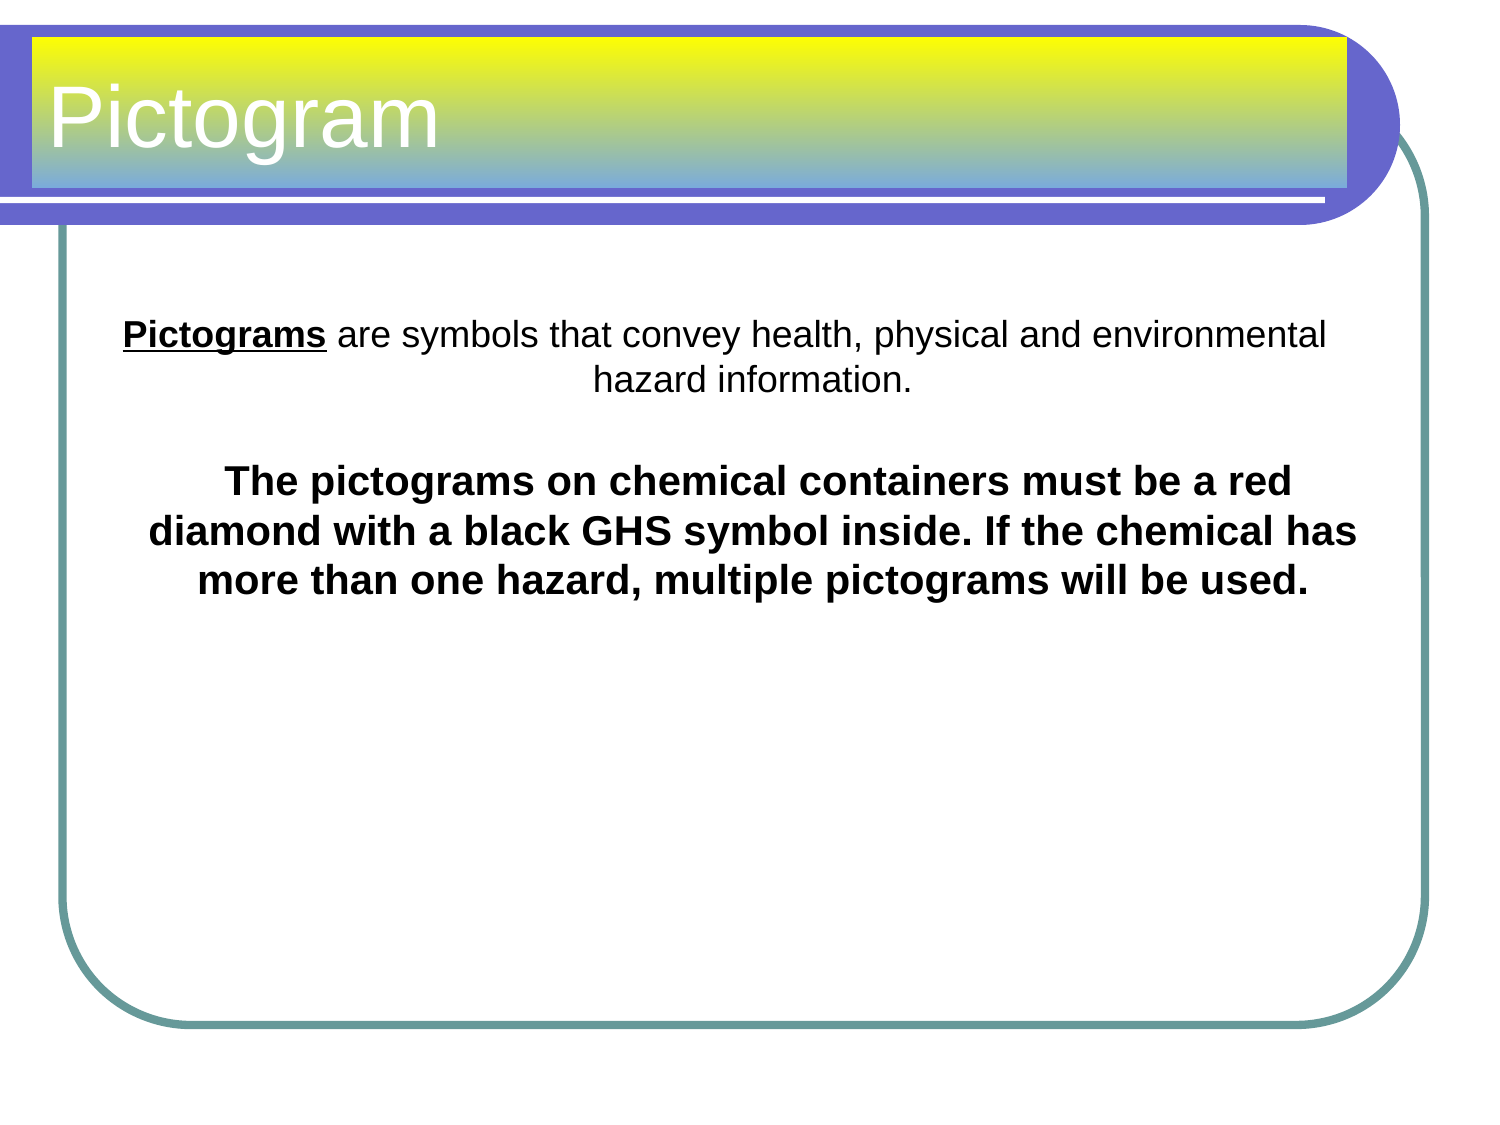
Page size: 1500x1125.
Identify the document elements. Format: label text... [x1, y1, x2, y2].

title Pictogram [31, 37, 1348, 188]
list Pictograms are symbols that convey health, physical and environmental hazard information. The pictograms on chemical containers must be a red diamond with a black GHS symbol inside. If the chemical has more than one hazard, multiple pictograms will be used. [74, 249, 1376, 976]
